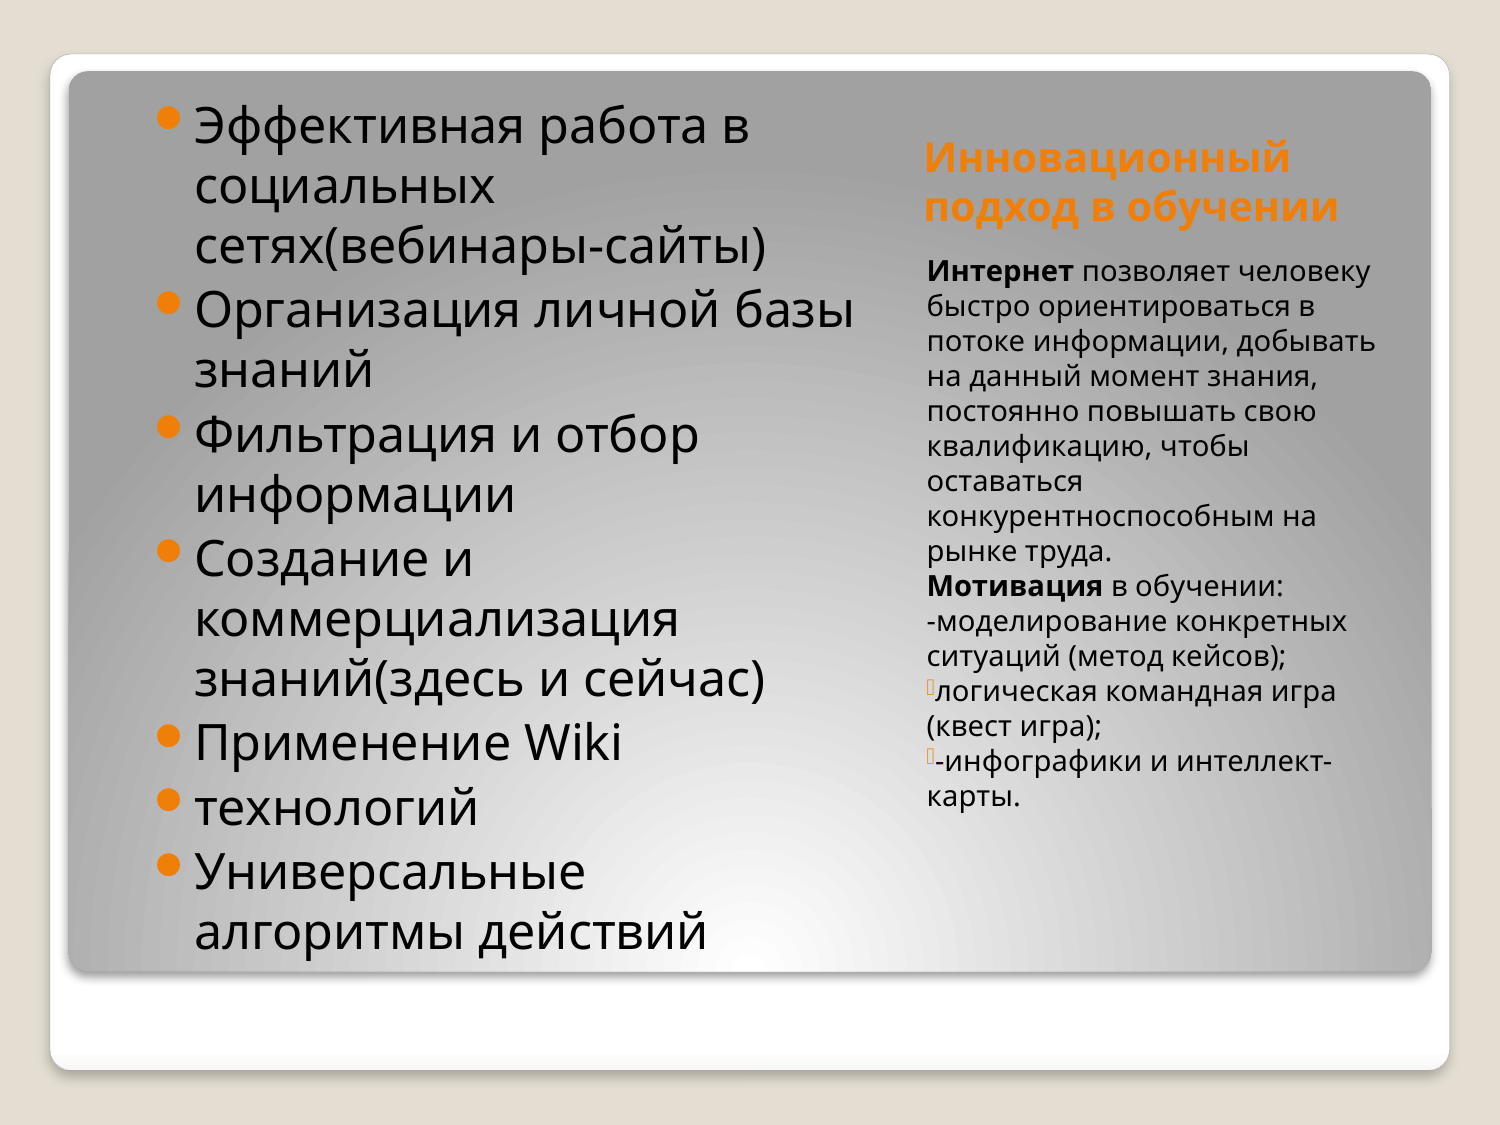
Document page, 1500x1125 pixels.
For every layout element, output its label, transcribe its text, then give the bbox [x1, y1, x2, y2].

title Инновационный подход в обучении [908, 87, 1397, 237]
list Эффективная работа в социальных сетях(вебинары-сайты) Организация личной базы знаний Фильтрация и отбор информации Создание и коммерциализация знаний(здесь и сейчас) Применение Wiki технологий Универсальные алгоритмы действий [123, 78, 884, 976]
list Интернет позволяет человеку быстро ориентироваться в потоке информации, добывать на данный момент знания, постоянно повышать свою квалификацию, чтобы оставаться конкурентноспособным на рынке труда. Мотивация в обучении: -моделирование конкретных ситуаций (метод кейсов); логическая командная игра (квест игра); -инфографики и интеллект-карты. [908, 237, 1397, 928]
